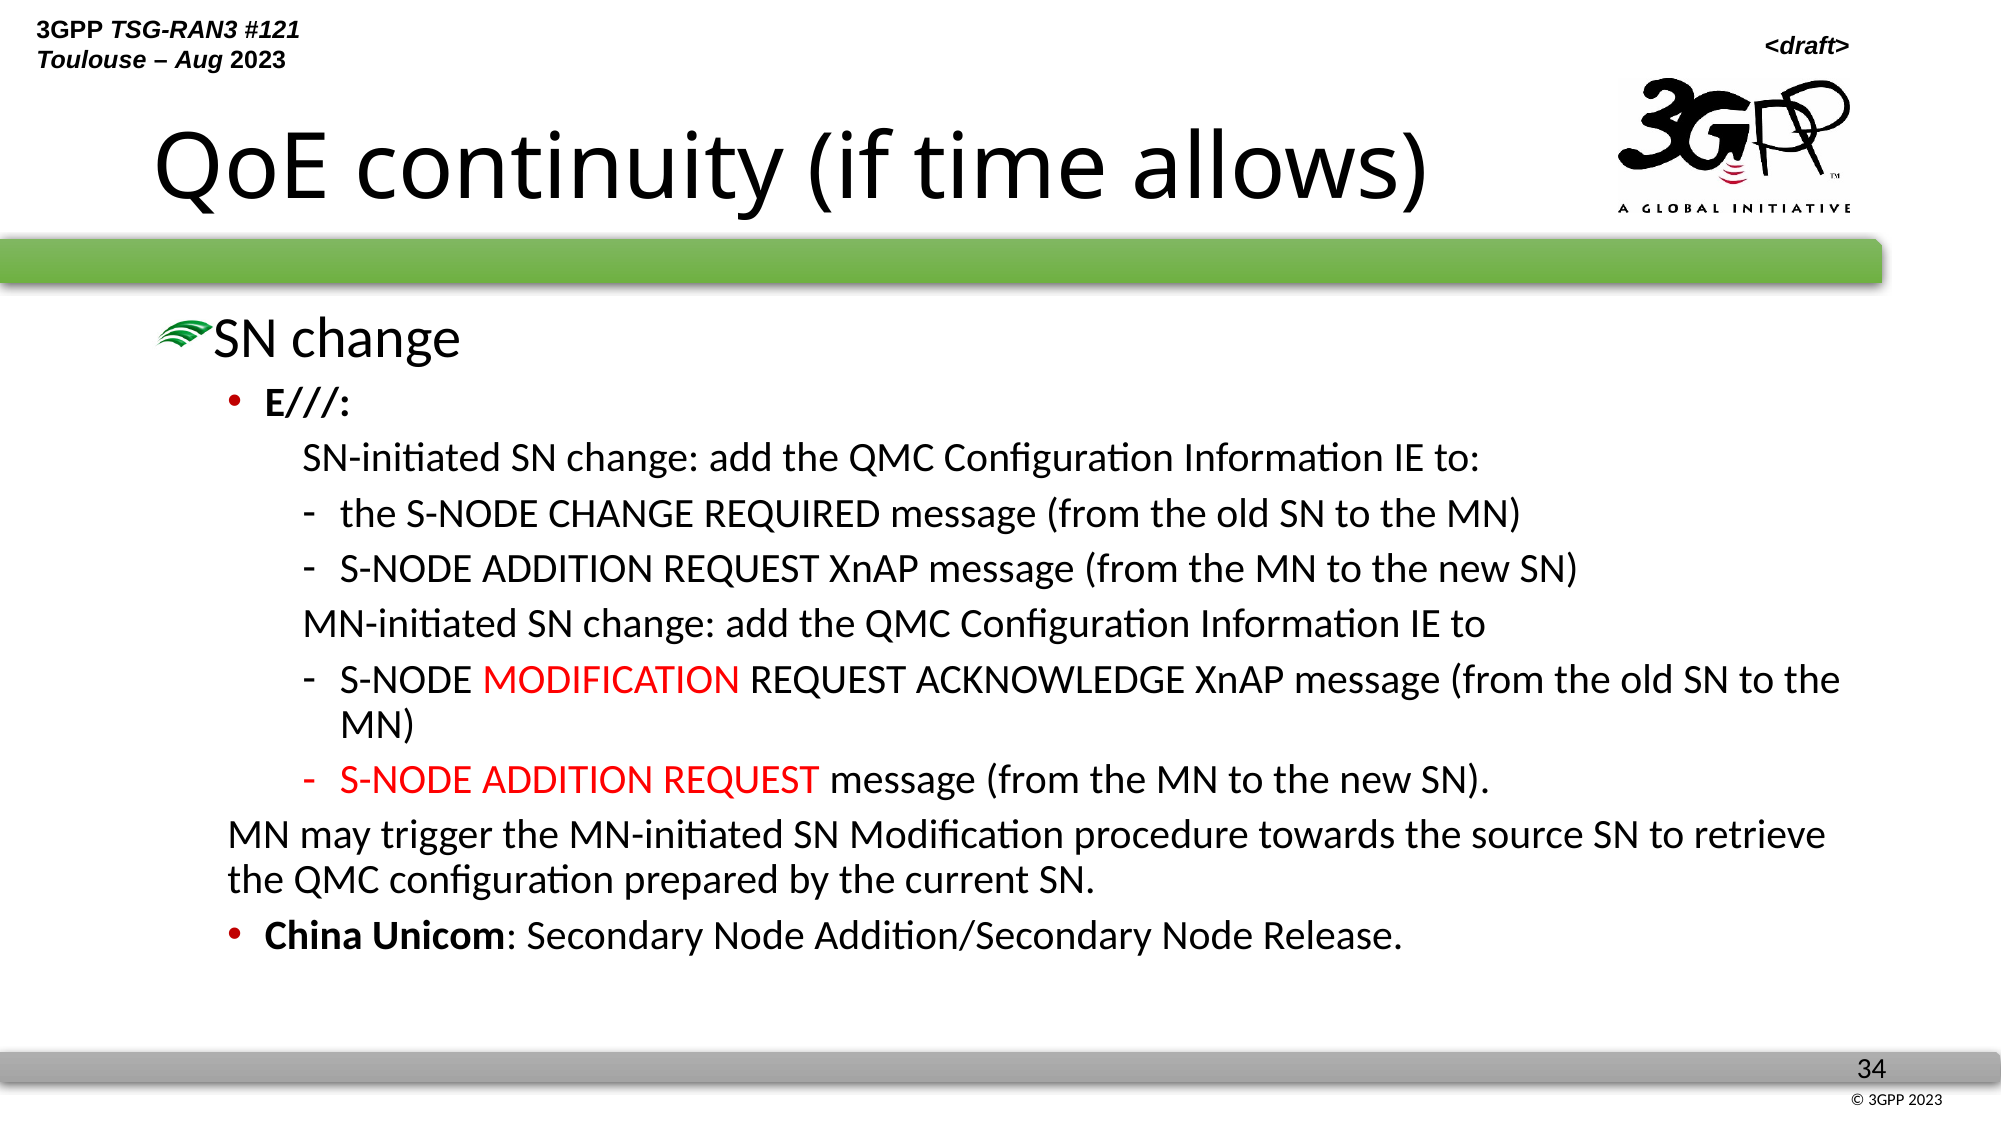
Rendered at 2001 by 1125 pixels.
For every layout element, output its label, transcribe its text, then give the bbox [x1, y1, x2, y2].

picture [152, 314, 215, 356]
title QoE continuity (if time allows) [137, 59, 1863, 278]
list SN change E///: SN-initiated SN change: add the QMC Configuration Information IE to: the S-NODE CHANGE REQUIRED message (from the old SN to the MN) S-NODE ADDITION REQUEST XnAP message (from the MN to the new SN) MN-initiated SN change: add the QMC Configuration Information IE to S-NODE MODIFICATION REQUEST ACKNOWLEDGE XnAP message (from the old SN to the MN) S-NODE ADDITION REQUEST message (from the MN to the new SN). MN may trigger the MN-initiated SN Modification procedure towards the source SN to retrieve the QMC configuration prepared by the current SN. China Unicom: Secondary Node Addition/Secondary Node Release. [137, 299, 1863, 1014]
